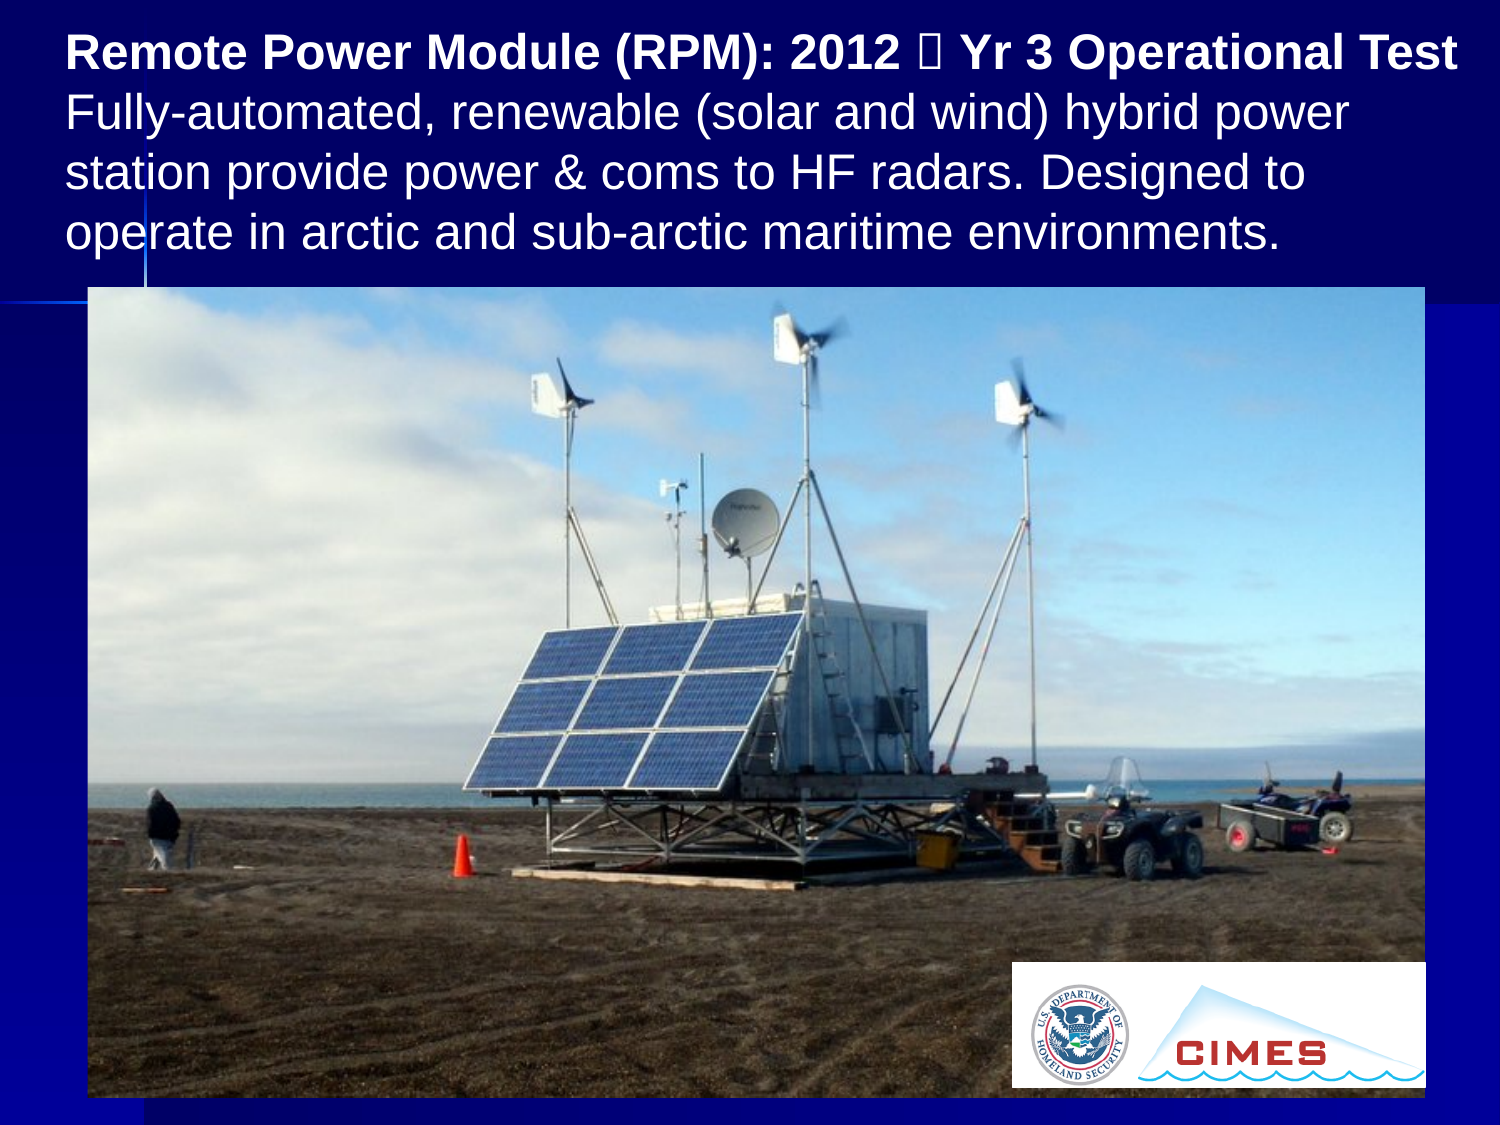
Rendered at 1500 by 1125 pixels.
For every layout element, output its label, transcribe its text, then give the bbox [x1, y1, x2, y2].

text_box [1012, 962, 1426, 1088]
text_box Remote Power Module (RPM): 2012  Yr 3 Operational Test Fully-automated, renewable (solar and wind) hybrid power station provide power & coms to HF radars. Designed to operate in arctic and sub-arctic maritime environments. [50, 12, 1500, 268]
picture [87, 287, 1426, 1098]
